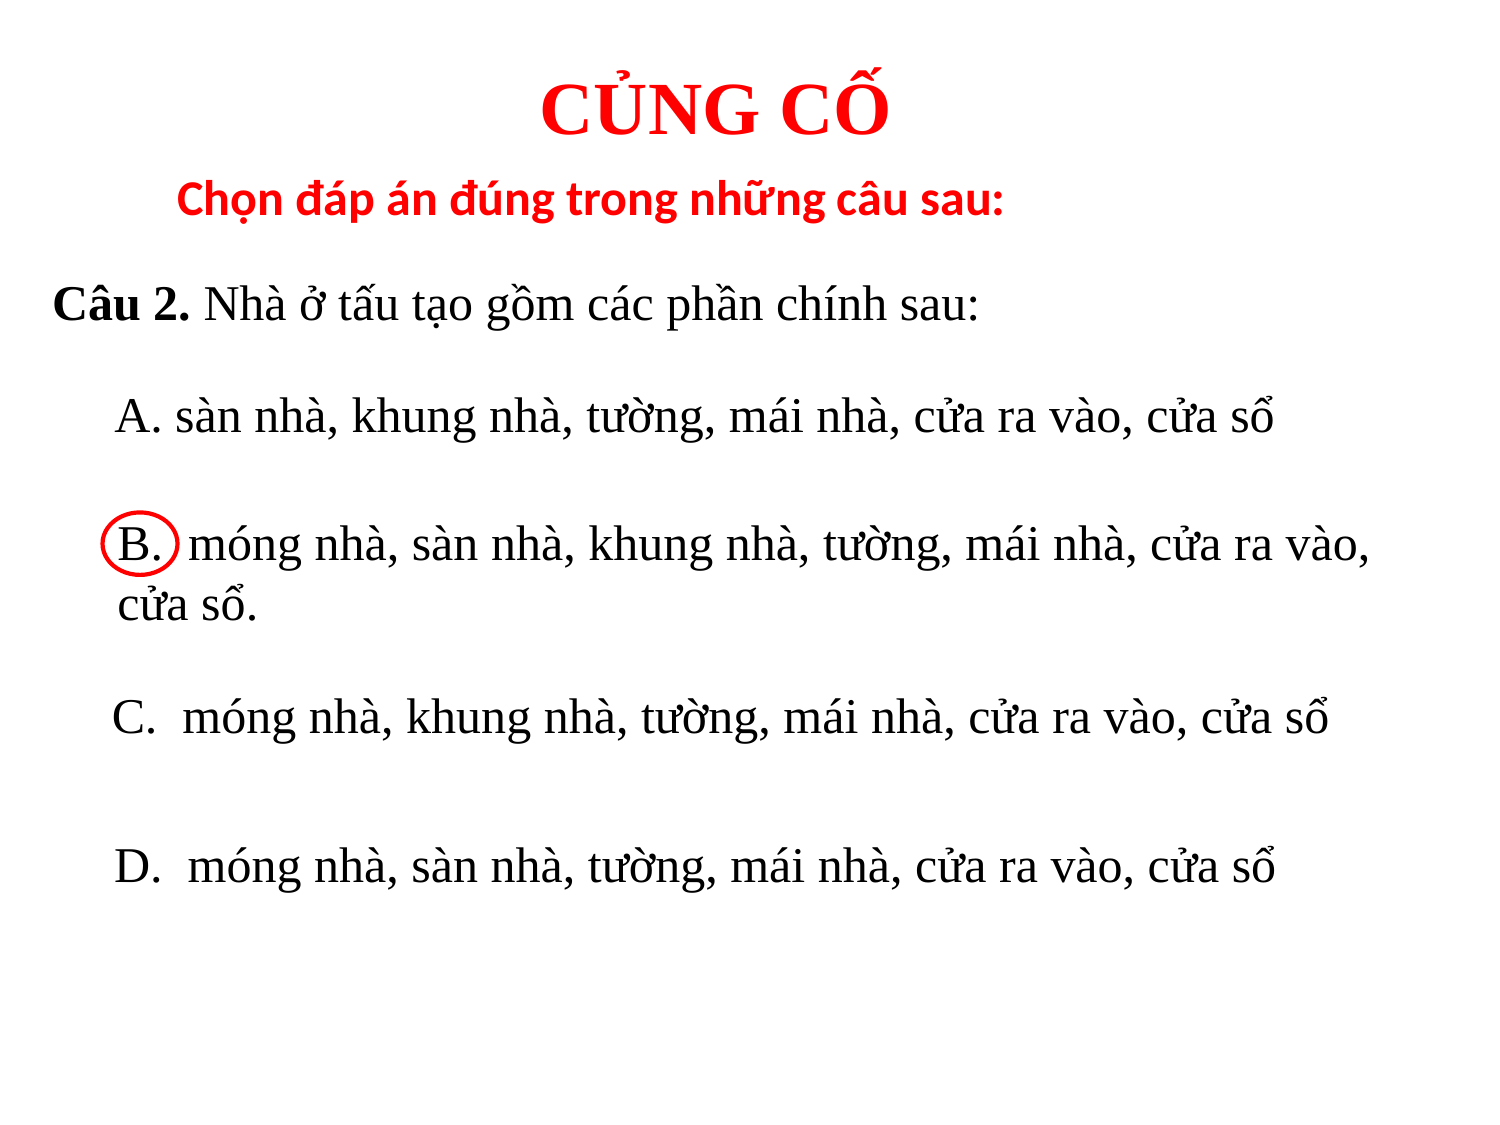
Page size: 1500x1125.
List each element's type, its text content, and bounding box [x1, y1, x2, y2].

text_box CỦNG CỐ [524, 52, 963, 158]
text_box A. sàn nhà, khung nhà, tường, mái nhà, cửa ra vào, cửa sổ [99, 374, 1425, 450]
text_box Câu 2. Nhà ở tấu tạo gồm các phần chính sau: [37, 263, 1352, 338]
text_box C. móng nhà, khung nhà, tường, mái nhà, cửa ra vào, cửa sổ [97, 675, 1352, 751]
text_box Chọn đáp án đúng trong những câu sau: [162, 158, 1100, 234]
text_box [100, 510, 180, 577]
text_box D. móng nhà, sàn nhà, tường, mái nhà, cửa ra vào, cửa sổ [99, 824, 1402, 900]
text_box B. móng nhà, sàn nhà, khung nhà, tường, mái nhà, cửa ra vào, cửa sổ. [102, 502, 1397, 638]
